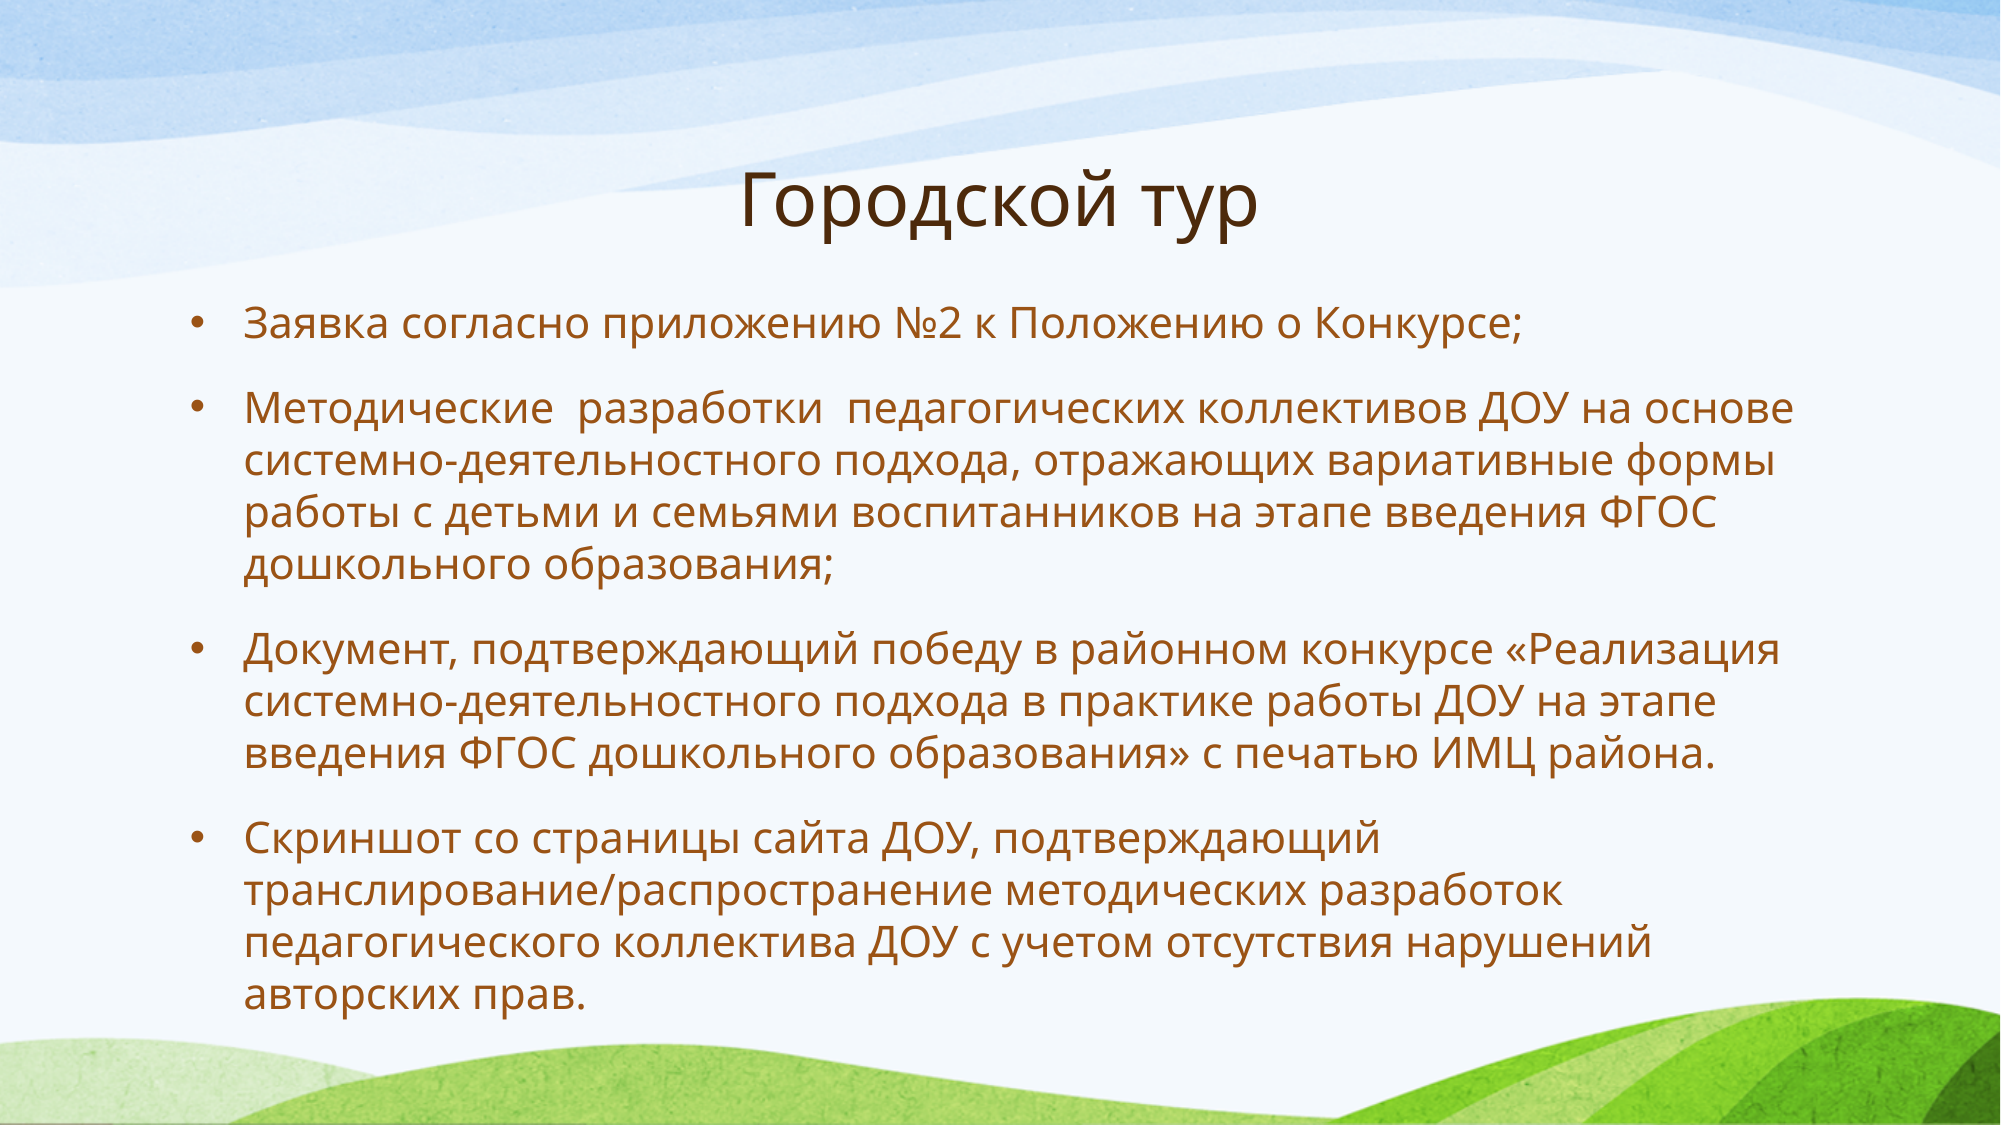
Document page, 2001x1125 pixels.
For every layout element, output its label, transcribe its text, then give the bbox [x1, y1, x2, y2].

title Городской тур [174, 50, 1825, 250]
picture [0, 0, 2001, 1125]
list Заявка согласно приложению №2 к Положению о Конкурсе; Методические разработки педагогических коллективов ДОУ на основе системно-деятельностного подхода, отражающих вариативные формы работы с детьми и семьями воспитанников на этапе введения ФГОС дошкольного образования; Документ, подтверждающий победу в районном конкурсе «Реализация системно-деятельностного подхода в практике работы ДОУ на этапе введения ФГОС дошкольного образования» с печатью ИМЦ района. Скриншот со страницы сайта ДОУ, подтверждающий транслирование/распространение методических разработок педагогического коллектива ДОУ с учетом отсутствия нарушений авторских прав. [174, 287, 1825, 1033]
